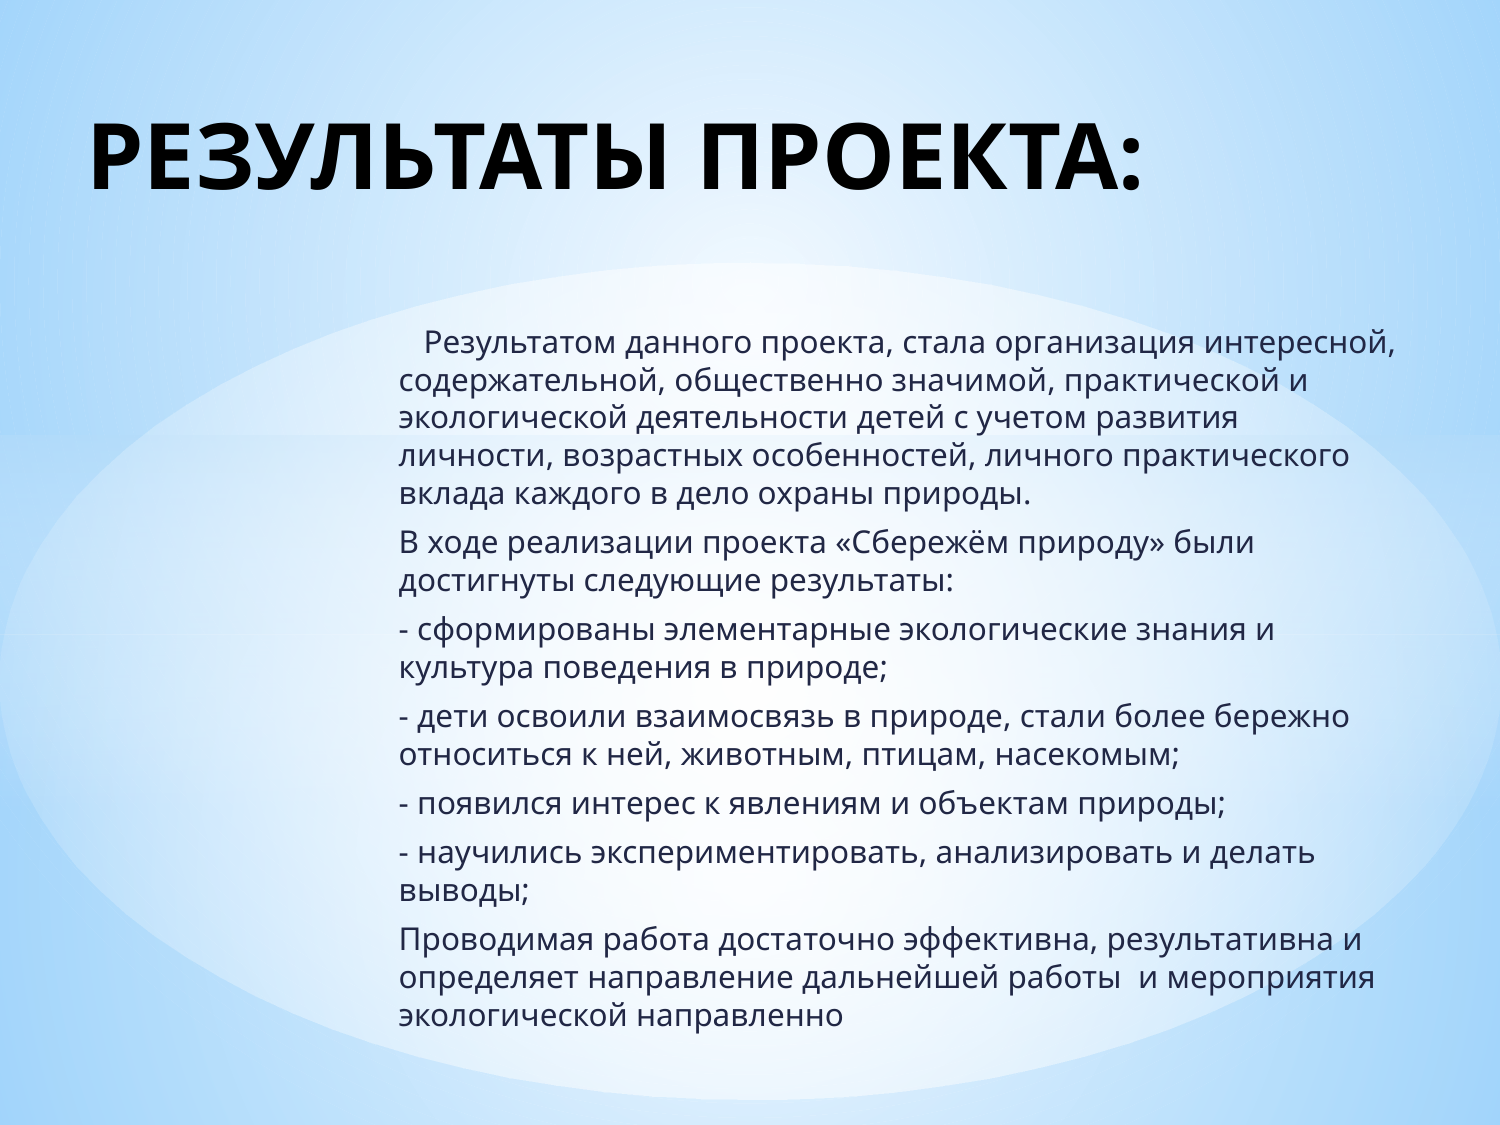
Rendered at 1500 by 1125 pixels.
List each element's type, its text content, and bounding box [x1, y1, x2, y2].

subtitle Результатом данного проекта, стала организация интересной, содержательной, общественно значимой, практической и экологической деятельности детей с учетом развития личности, возрастных особенностей, личного практического вклада каждого в дело охраны природы. В ходе реализации проекта «Сбережём природу» были достигнуты следующие результаты: - сформированы элементарные экологические знания и культура поведения в природе; - дети освоили взаимосвязь в природе, стали более бережно относиться к ней, животным, птицам, насекомым; - появился интерес к явлениям и объектам природы; - научились экспериментировать, анализировать и делать выводы; Проводимая работа достаточно эффективна, результативна и определяет направление дальнейшей работы и мероприятия экологической направленно [383, 314, 1412, 1047]
title РЕЗУЛЬТАТЫ ПРОЕКТА: [41, 90, 1447, 303]
